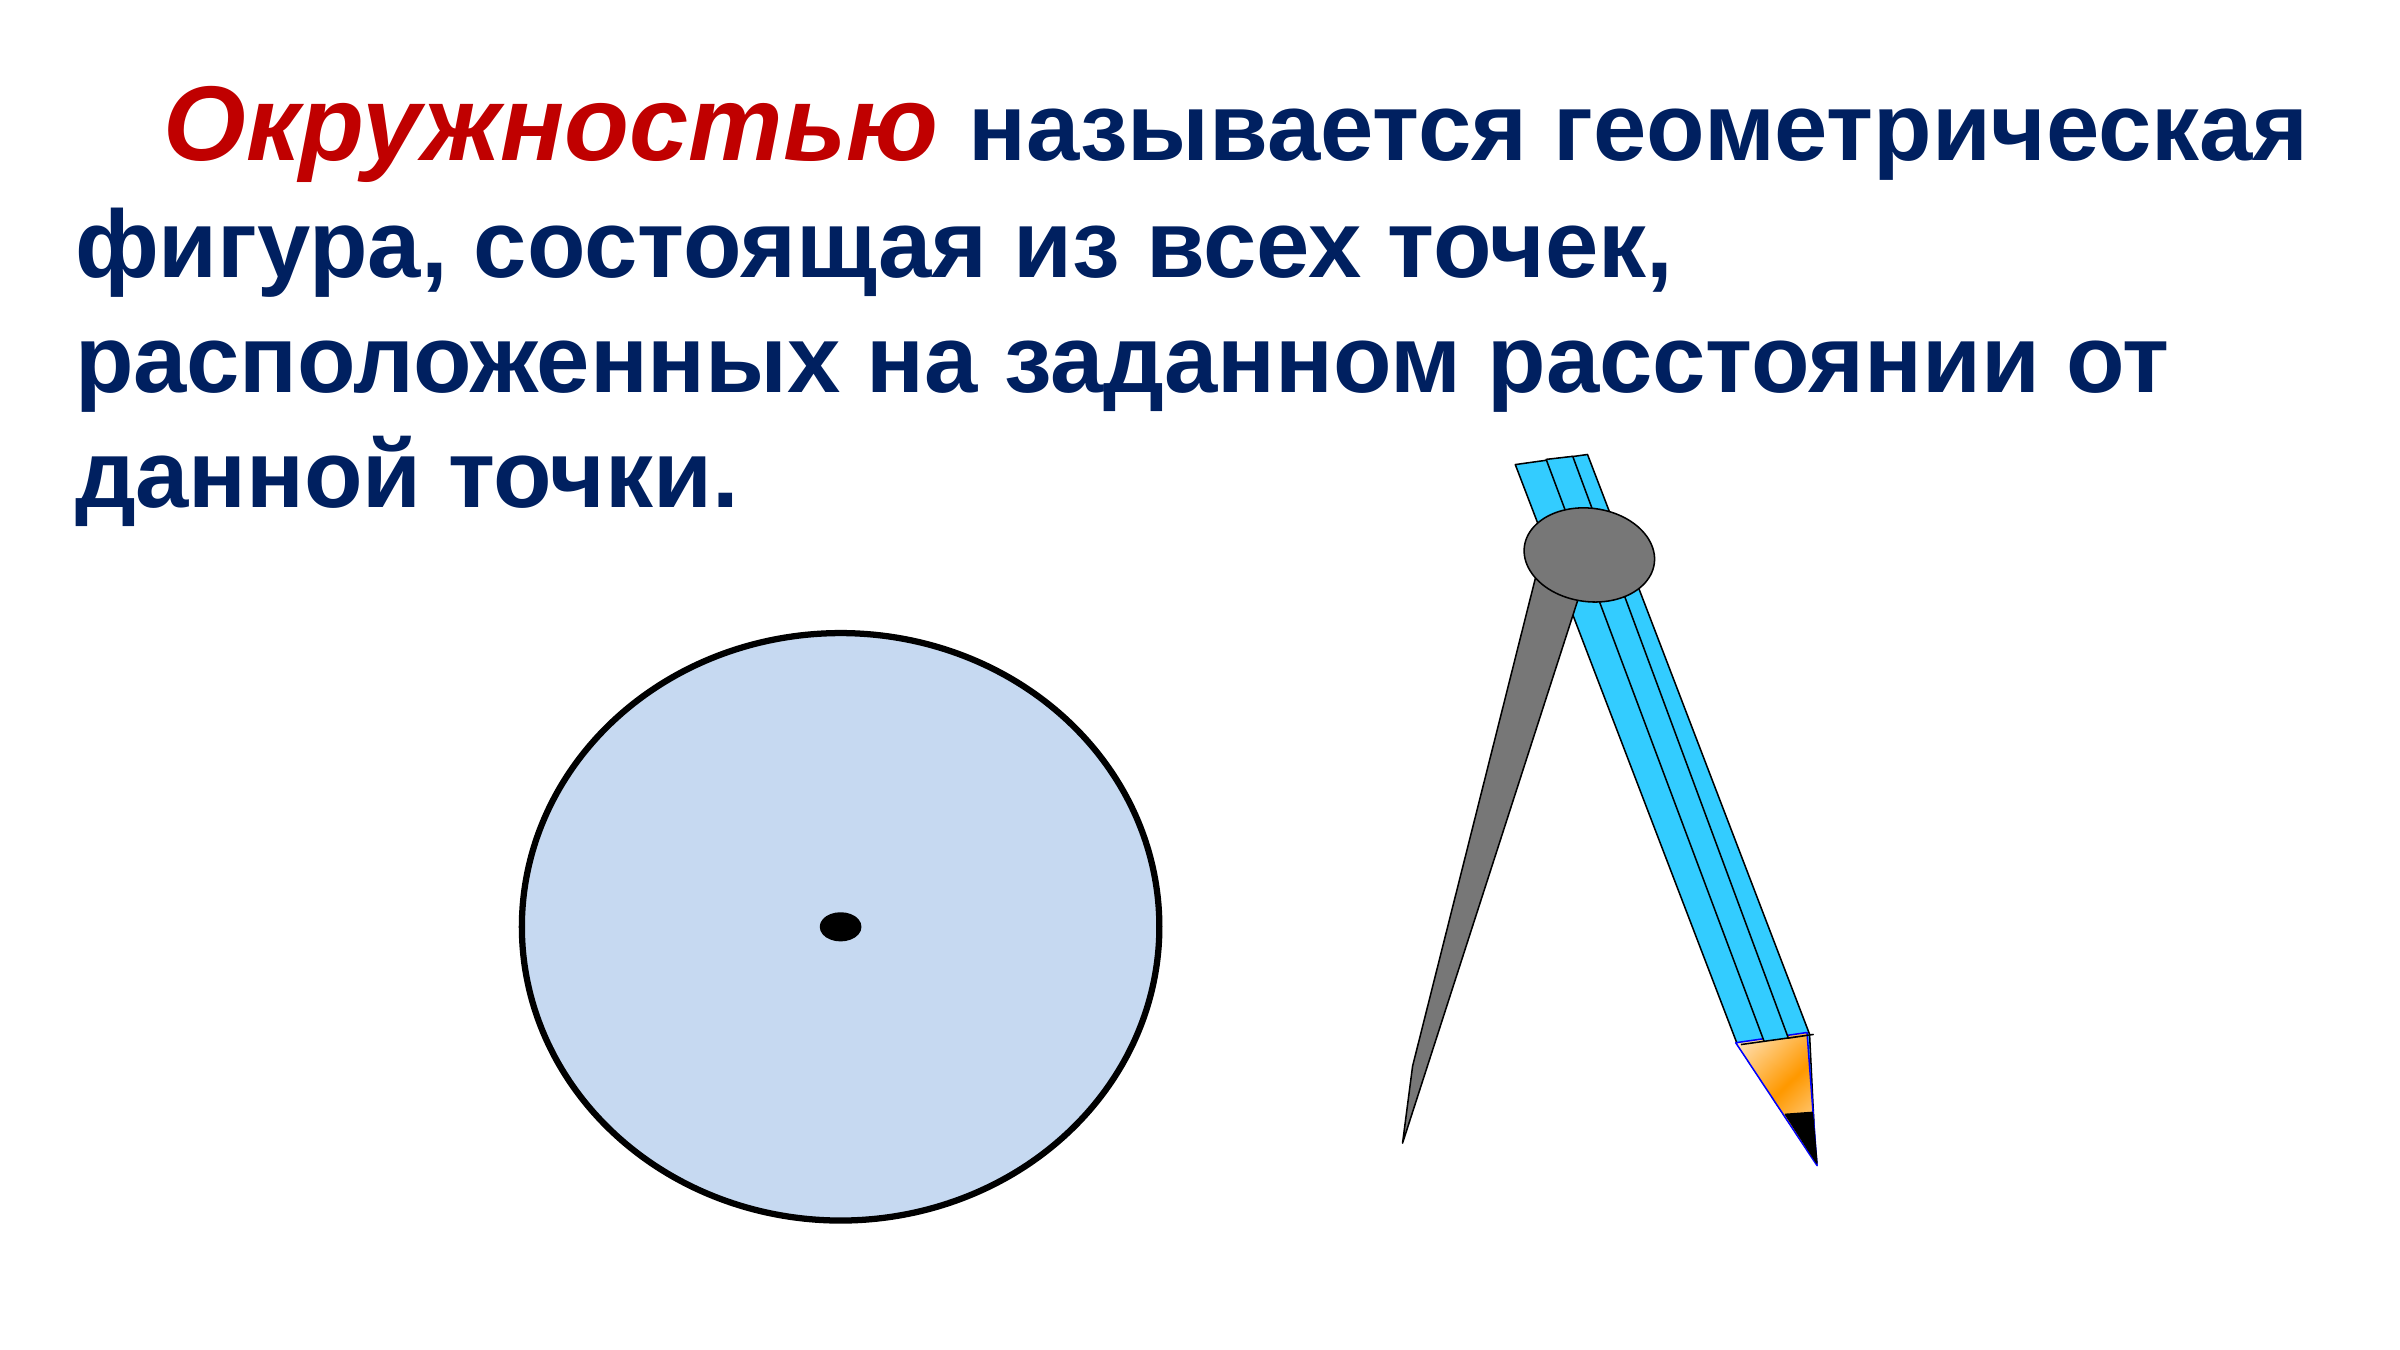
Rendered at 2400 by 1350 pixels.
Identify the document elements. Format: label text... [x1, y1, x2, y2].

text_box [519, 630, 1162, 1223]
title Окружностью называется геометрическая фигура, состоящая из всех точек, расположенных на заданном расстоянии от данной точки. [75, 54, 2350, 532]
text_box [1445, 465, 1860, 1171]
text_box [819, 912, 862, 942]
